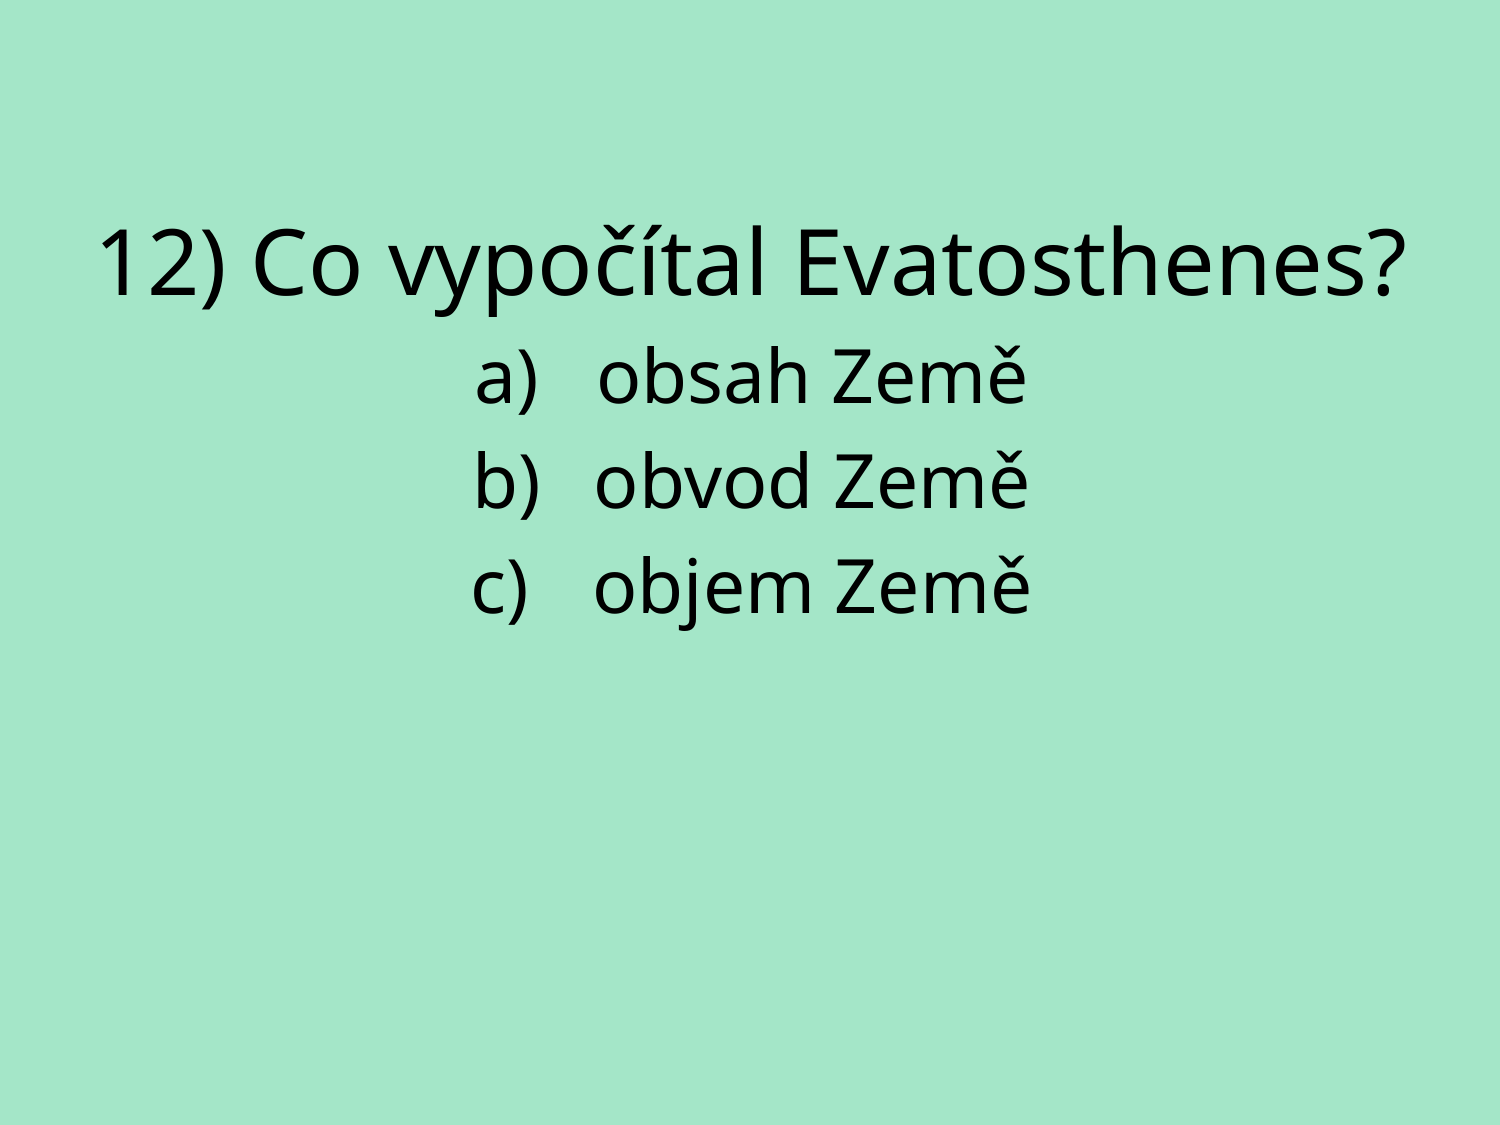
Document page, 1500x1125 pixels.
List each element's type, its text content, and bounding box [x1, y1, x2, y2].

list 12) Co vypočítal Evatosthenes? obsah Země obvod Země objem Země [76, 196, 1427, 939]
